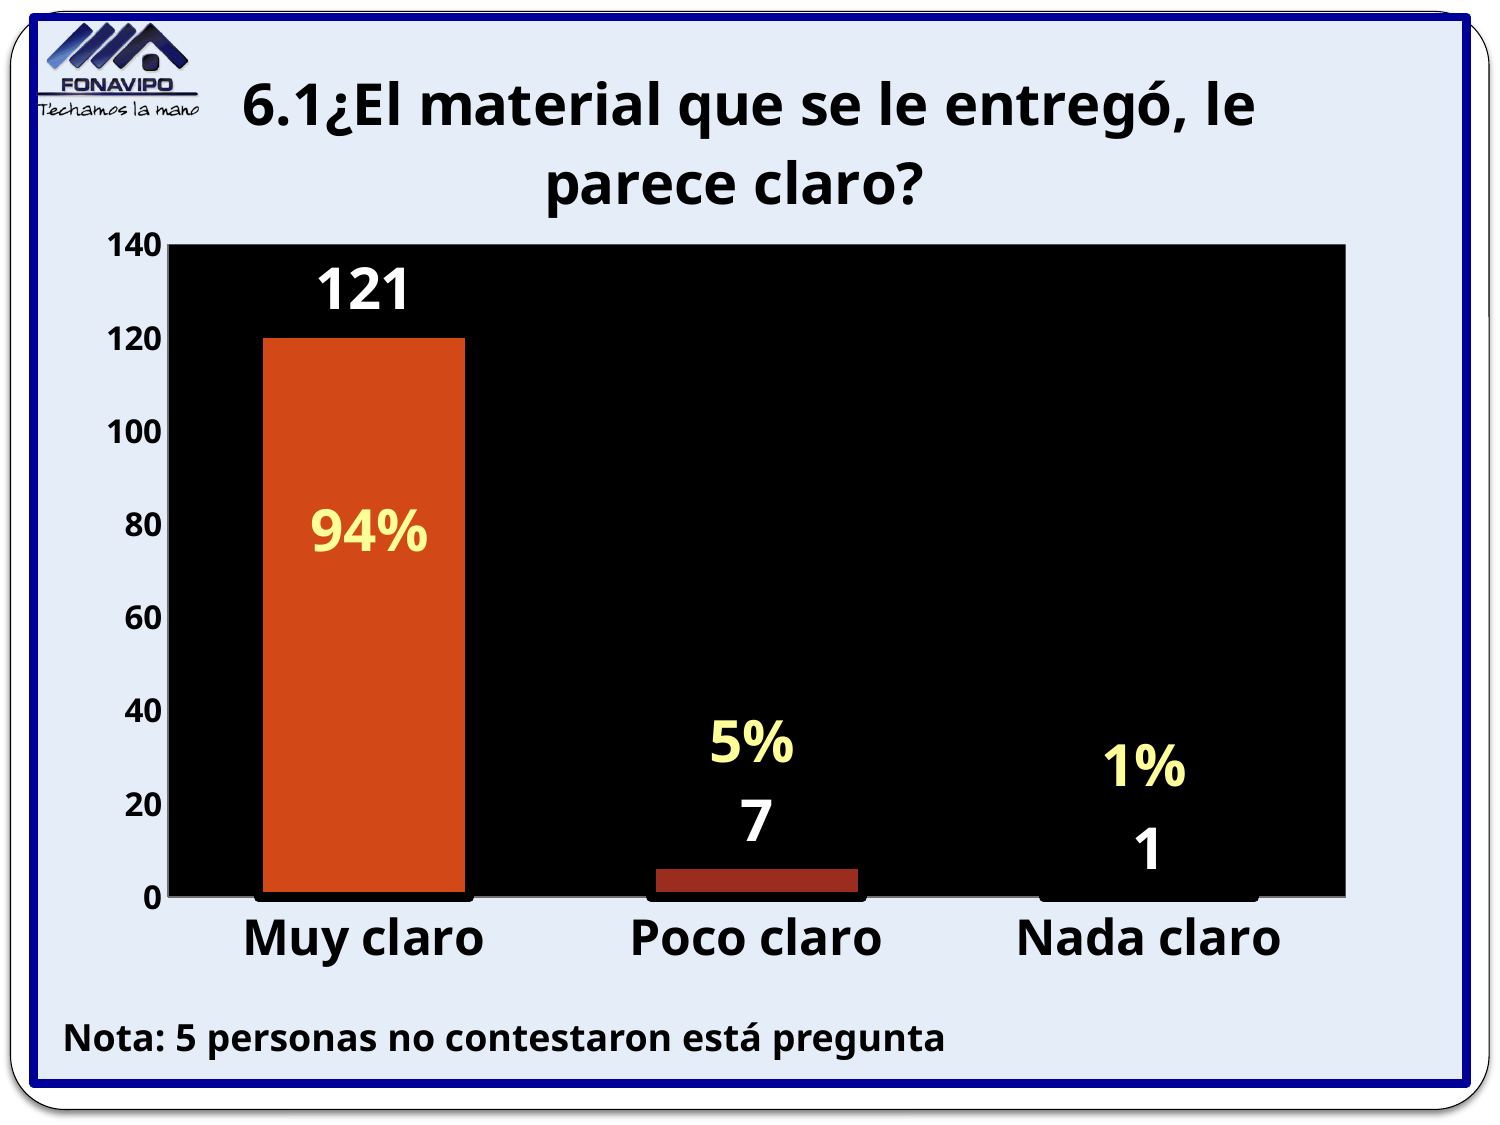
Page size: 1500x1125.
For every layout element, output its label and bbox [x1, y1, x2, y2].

chart [29, 12, 1471, 1088]
picture [36, 22, 199, 117]
